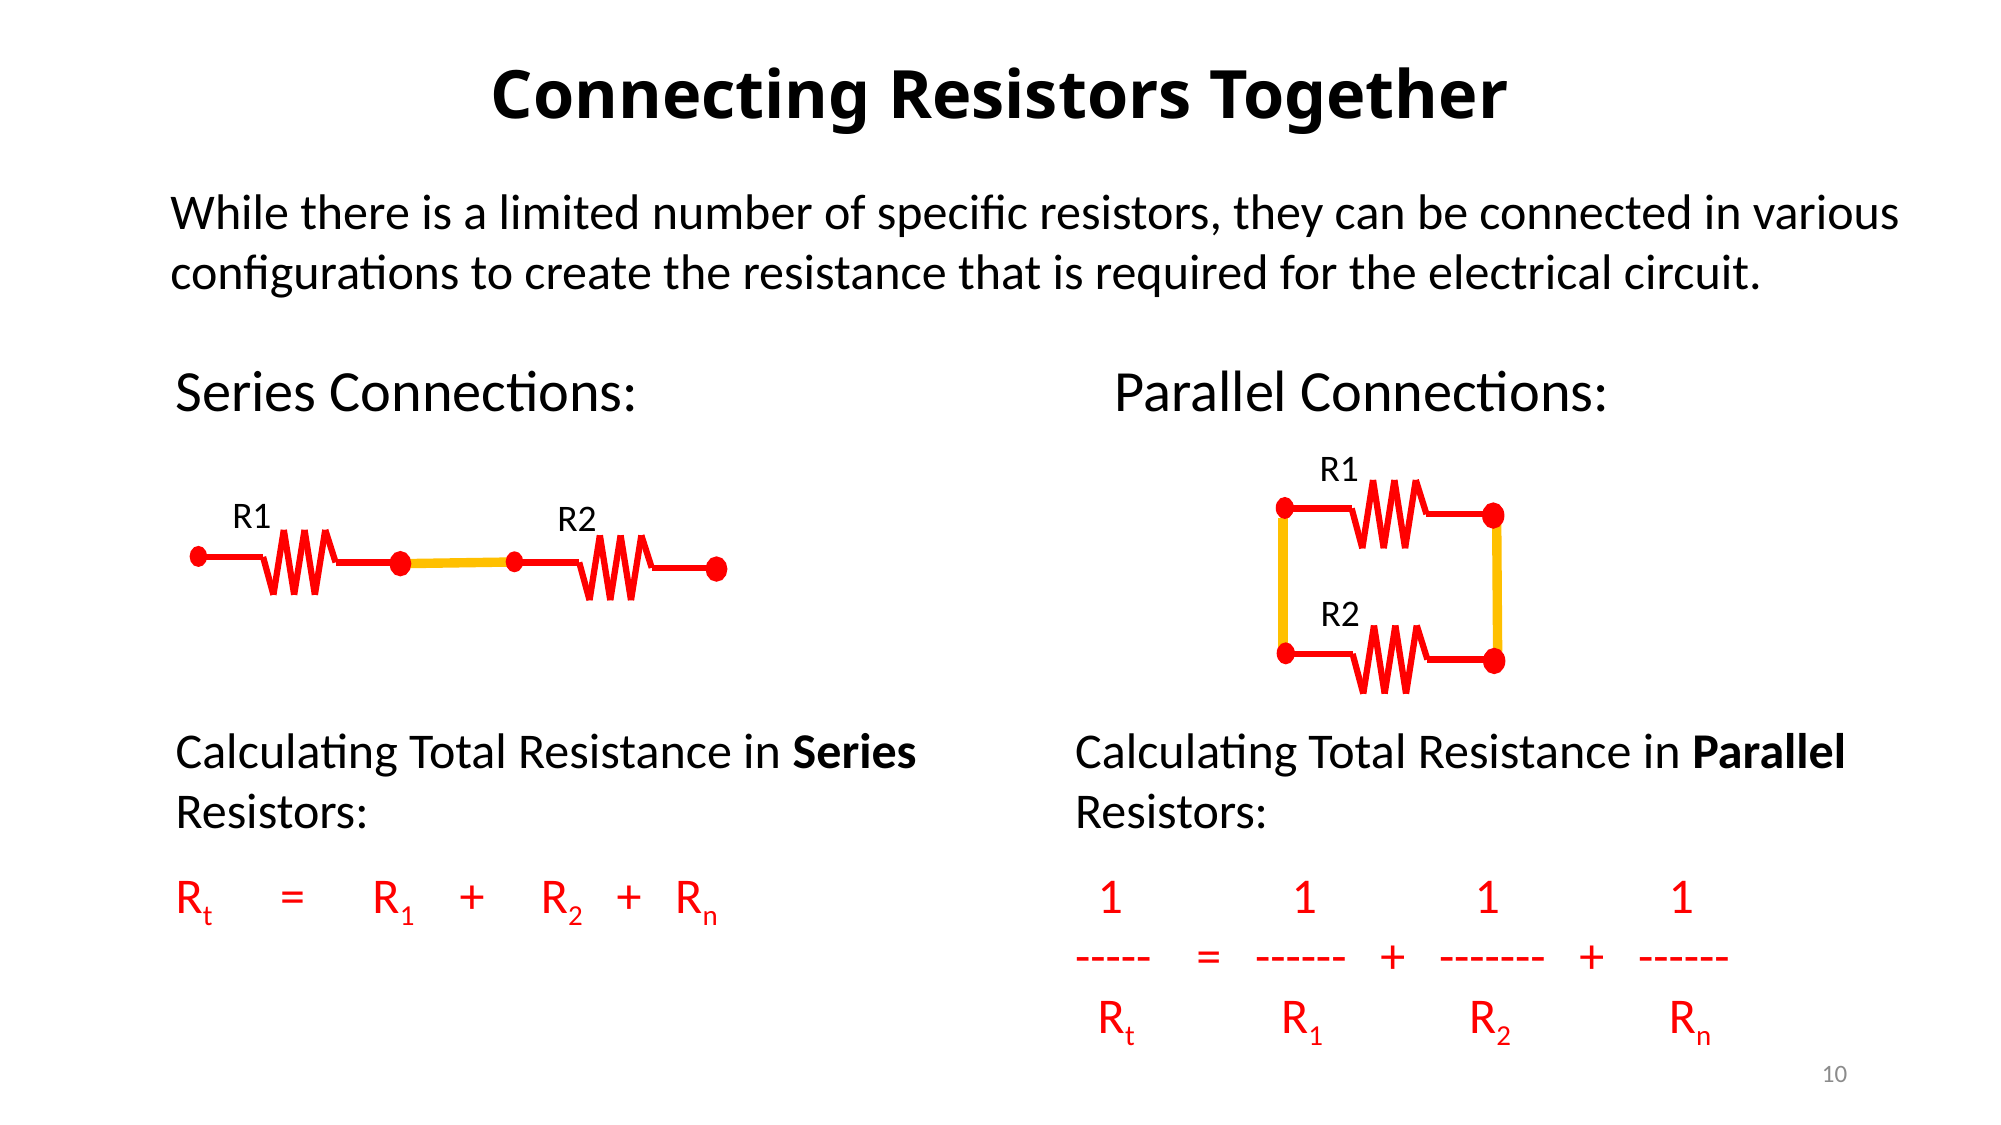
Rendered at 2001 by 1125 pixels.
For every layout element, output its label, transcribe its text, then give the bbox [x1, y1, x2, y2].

text_box Parallel Connections: [1100, 345, 1705, 431]
text_box Calculating Total Resistance in Series Resistors: Rt = R1 + R2 + Rn [160, 710, 964, 939]
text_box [190, 483, 725, 601]
text_box Series Connections: [160, 345, 925, 431]
text_box Connecting Resistors Together [324, 53, 1675, 144]
slide_number 10 [1412, 1059, 1863, 1103]
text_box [1276, 436, 1503, 694]
text_box While there is a limited number of specific resistors, they can be connected in various configurations to create the resistance that is required for the electrical circuit. [155, 172, 1937, 307]
text_box Calculating Total Resistance in Parallel Resistors: 1 1 1 1 ----- = ------ + ------- + ------ Rt R1 R2 Rn [1060, 710, 1864, 1059]
